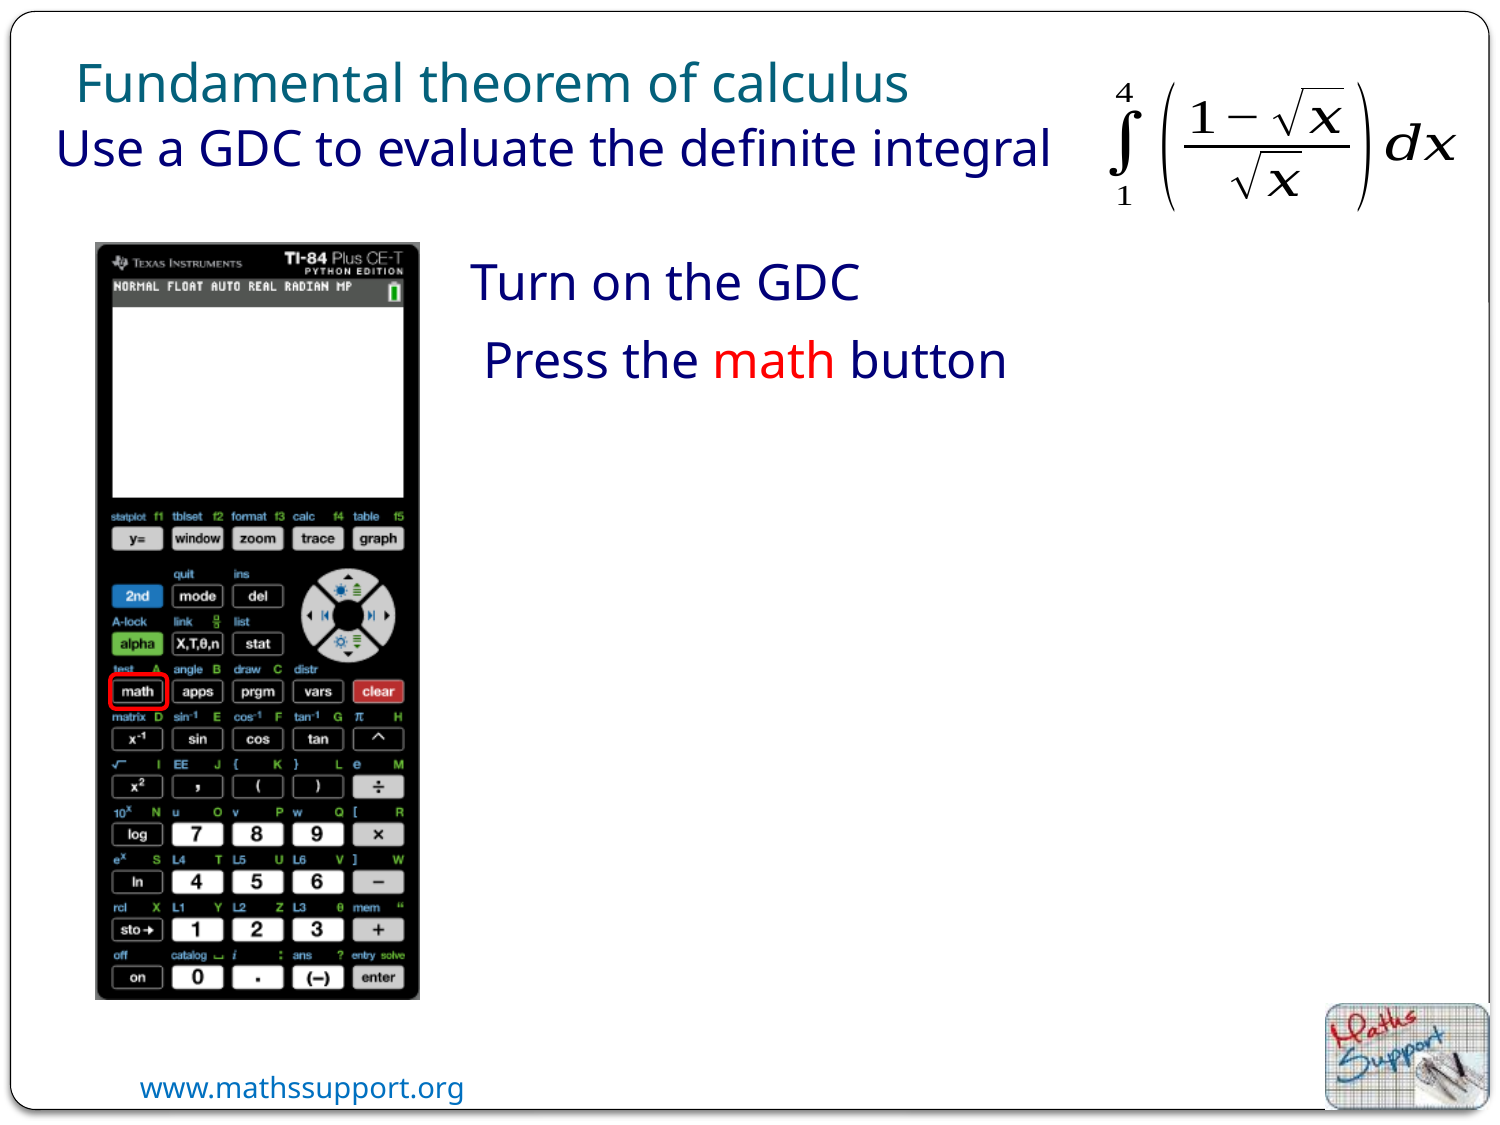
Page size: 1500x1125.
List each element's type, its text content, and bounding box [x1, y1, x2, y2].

text_box Use a GDC to evaluate the definite integral [1367, 114, 1413, 184]
text_box [130, 1074, 414, 1113]
text_box Use a GDC to evaluate the definite integral [41, 108, 1165, 184]
picture [95, 242, 420, 1001]
text_box Fundamental theorem of calculus [74, 42, 1425, 114]
text_box [1324, 999, 1488, 1113]
text_box Use a GDC to evaluate the definite integral [1165, 114, 1367, 184]
text_box Turn on the GDC [456, 242, 887, 318]
text_box Press the math button [468, 321, 1051, 396]
